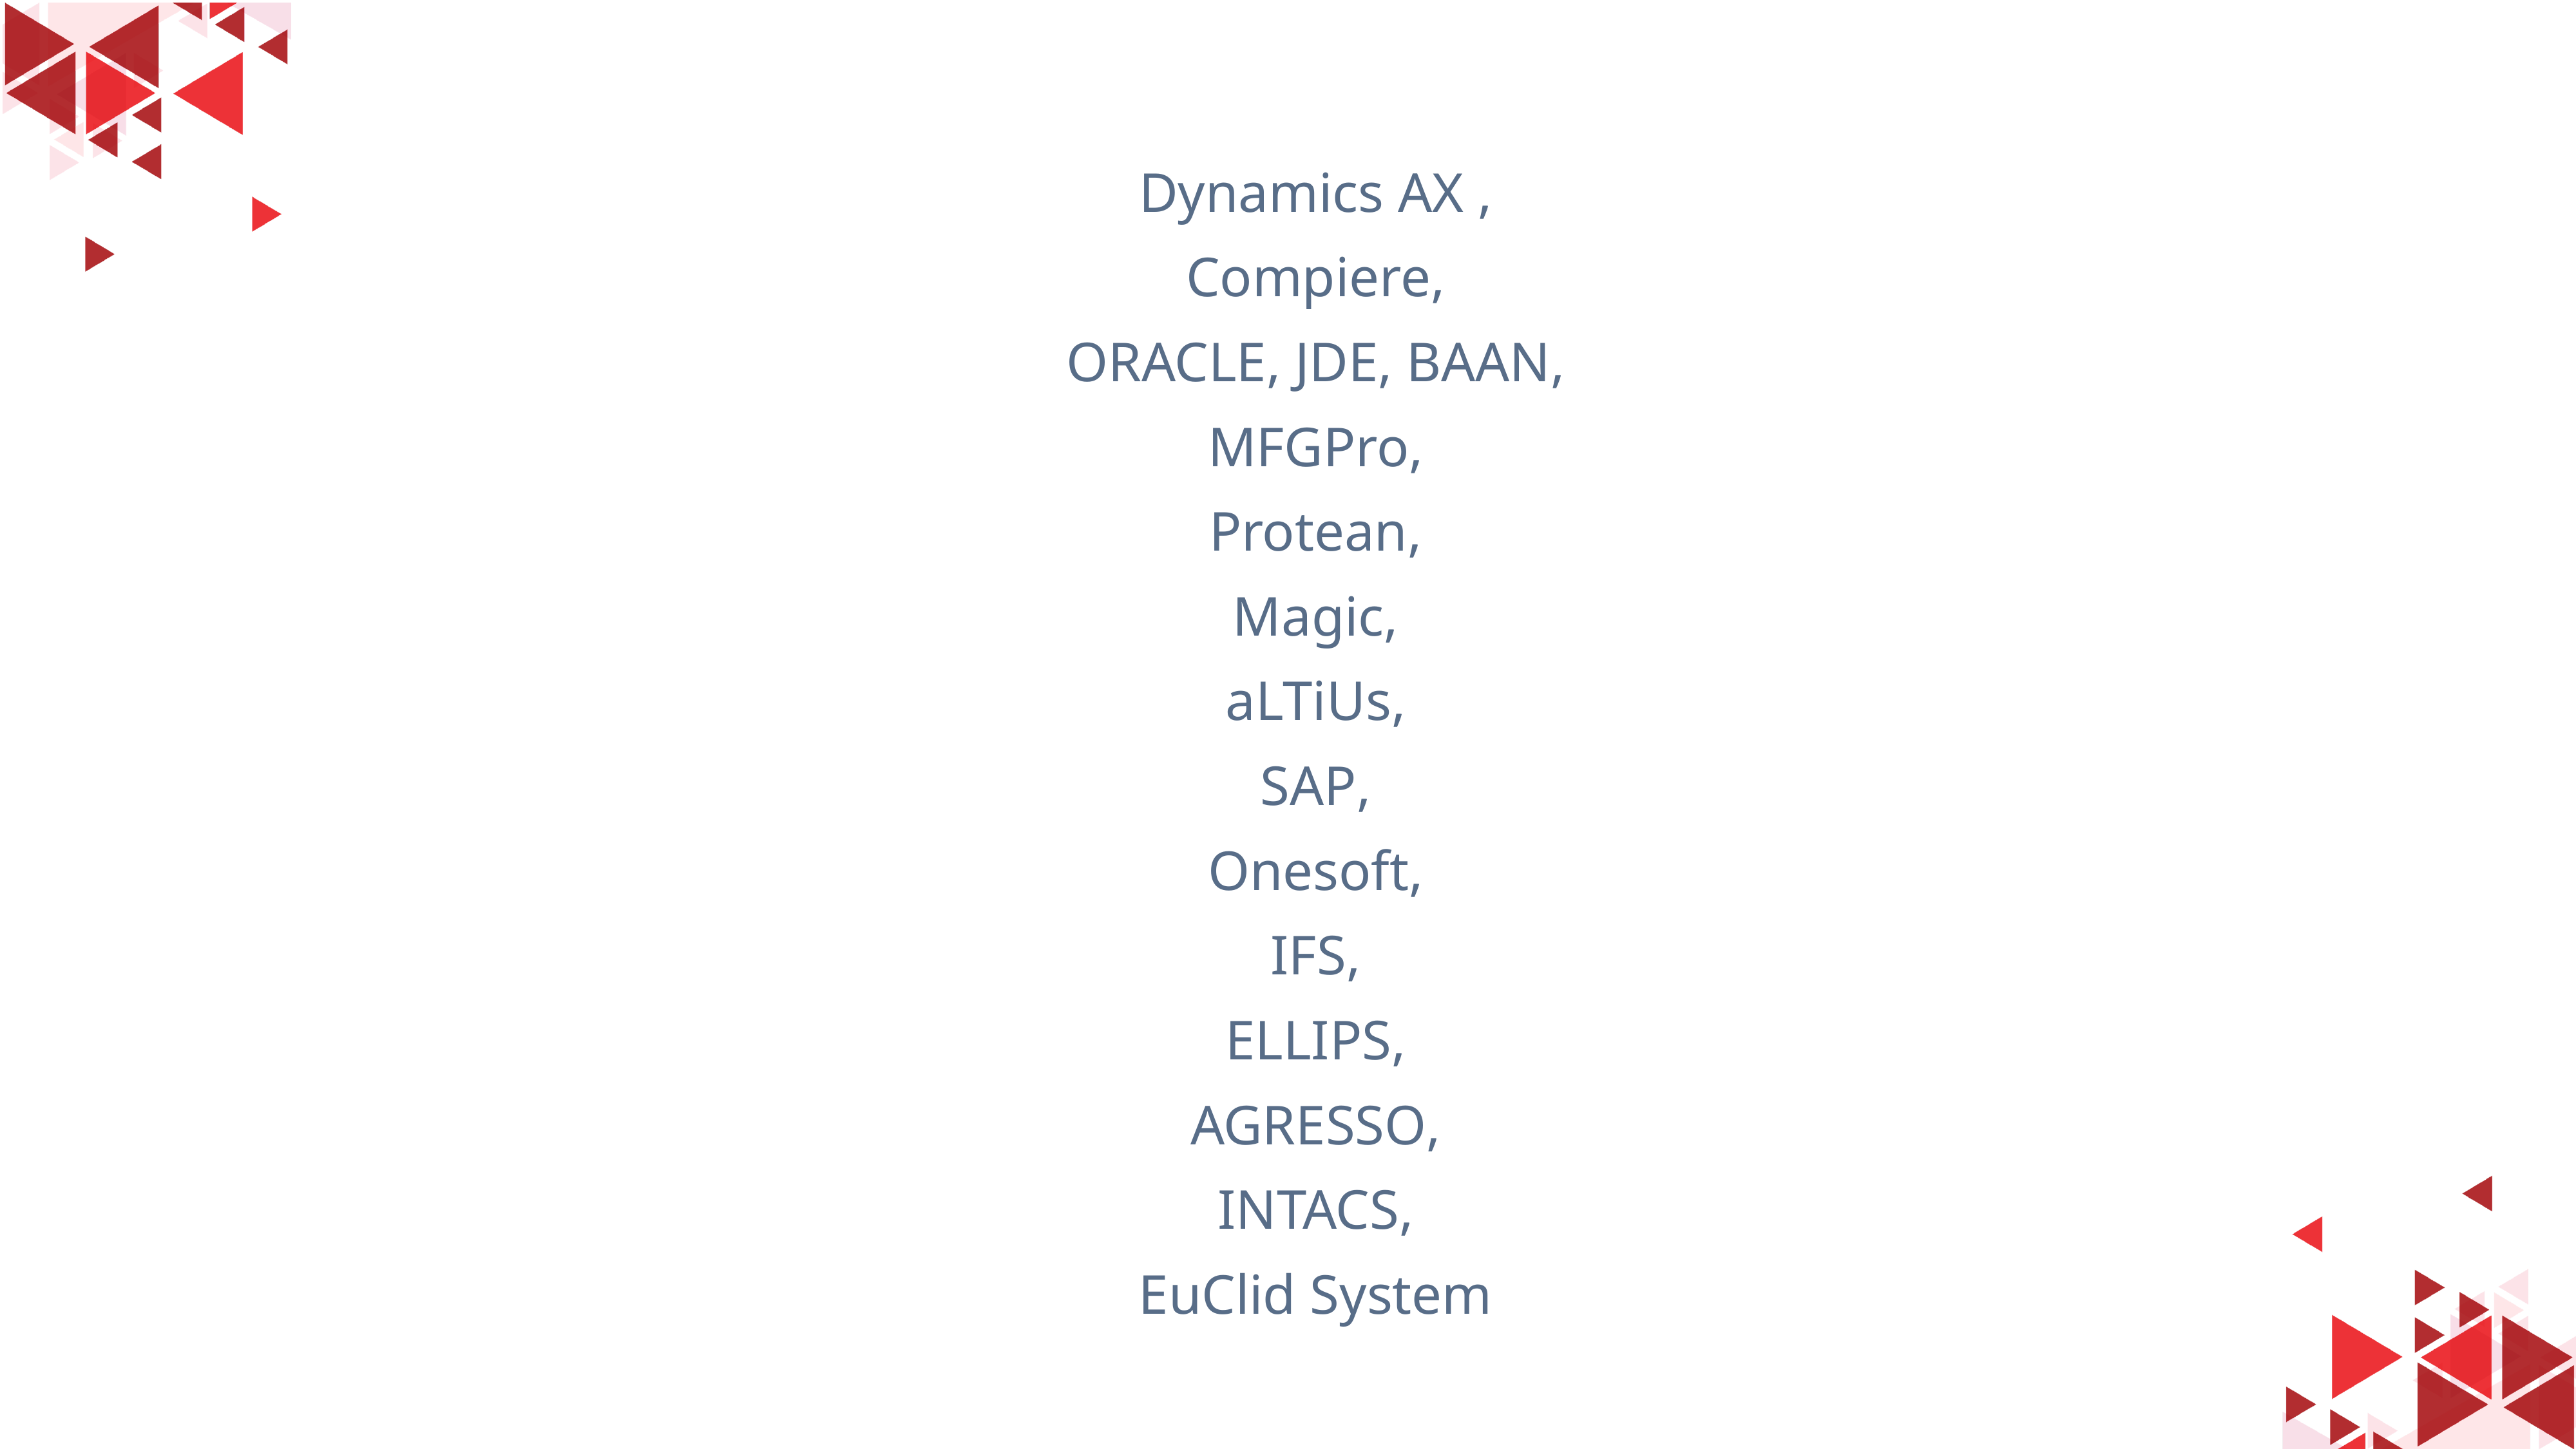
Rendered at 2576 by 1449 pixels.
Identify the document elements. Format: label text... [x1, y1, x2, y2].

picture [3, 3, 318, 304]
picture [2255, 1142, 2576, 1449]
list Dynamics AX , Compiere, ORACLE, JDE, BAAN, MFGPro, Protean, Magic, aLTiUs, SAP, Onesoft, IFS, ELLIPS, AGRESSO, INTACS, EuClid System [124, 160, 2521, 1127]
